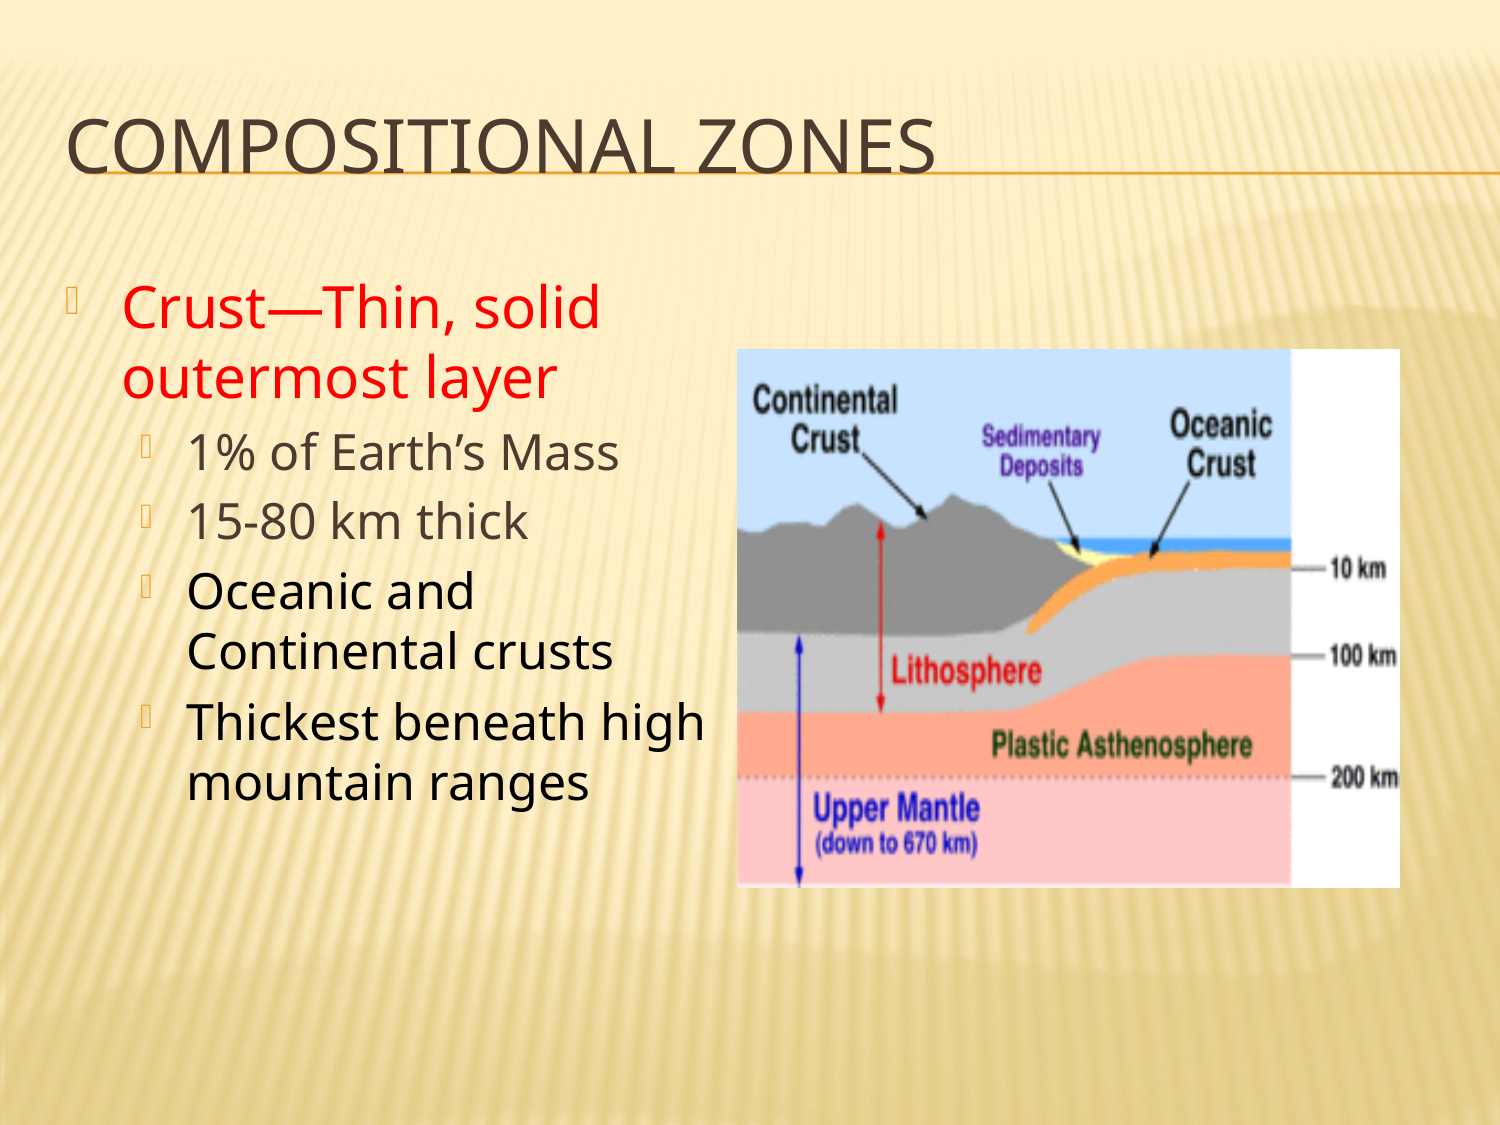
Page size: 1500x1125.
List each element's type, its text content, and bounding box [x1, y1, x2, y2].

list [737, 349, 1401, 888]
title Compositional Zones [49, 75, 1475, 213]
list Crust—Thin, solid outermost layer 1% of Earth’s Mass 15-80 km thick Oceanic and Continental crusts Thickest beneath high mountain ranges [49, 262, 738, 1038]
